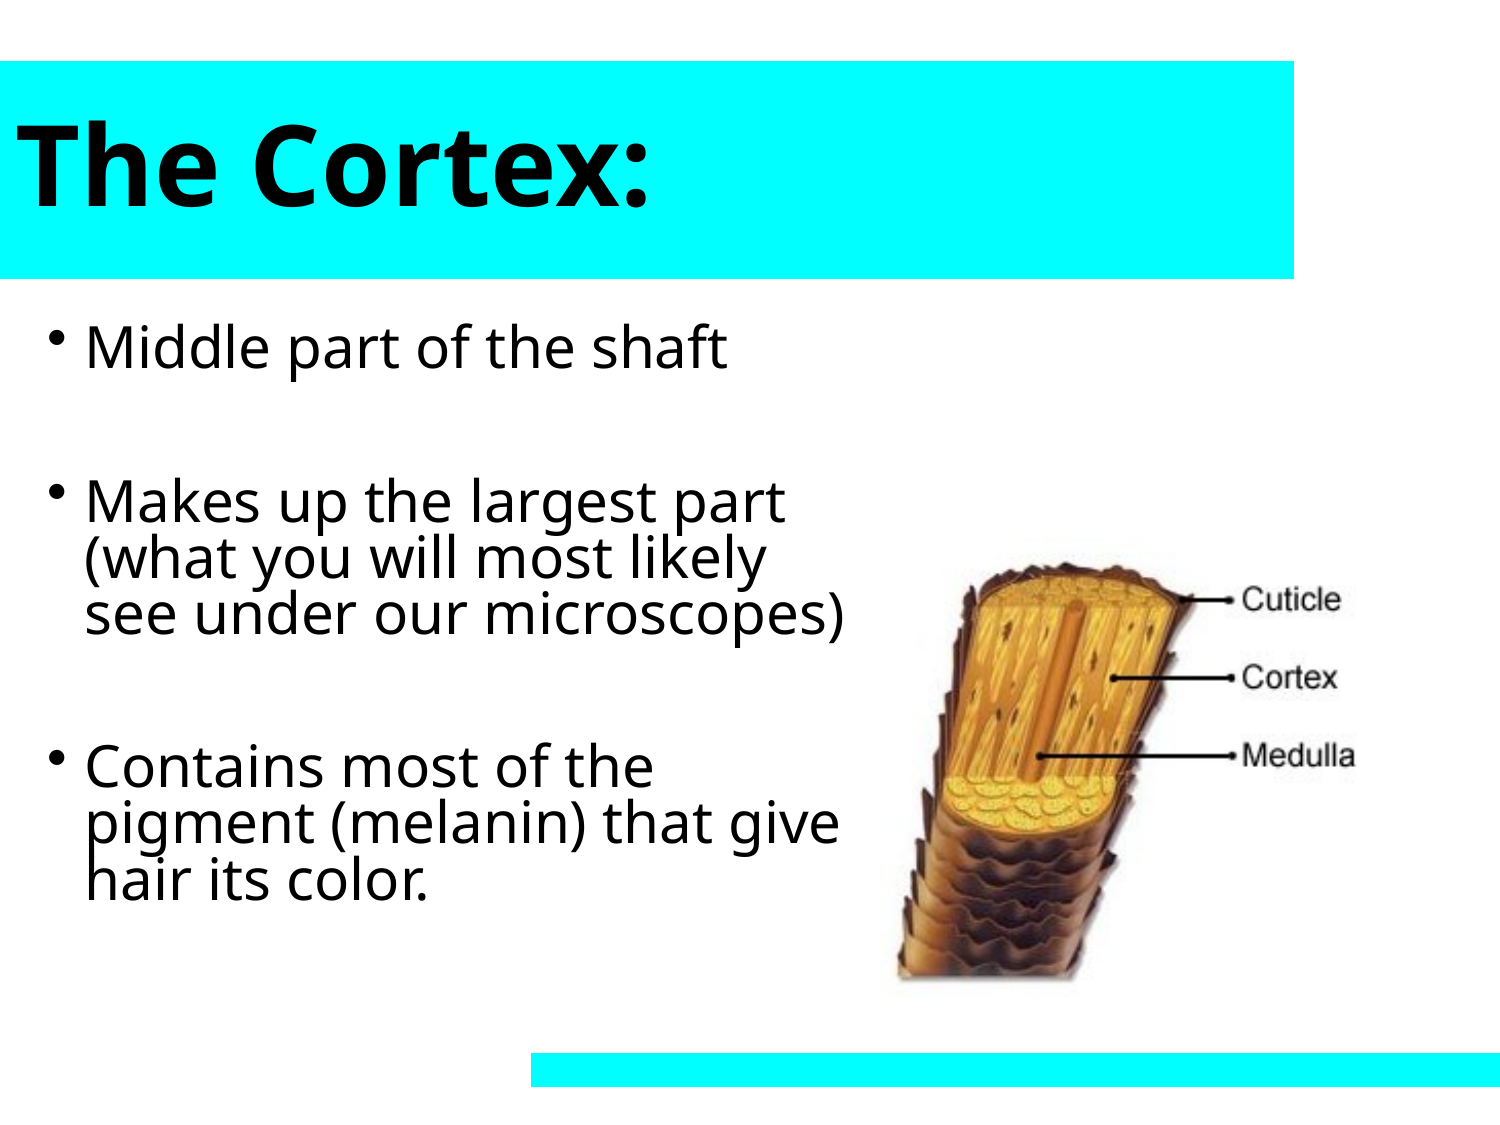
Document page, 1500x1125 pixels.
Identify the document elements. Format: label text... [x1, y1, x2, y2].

title The Cortex: [0, 61, 1294, 279]
text_box Middle part of the shaft Makes up the largest part (what you will most likely see under our microscopes) Contains most of the pigment (melanin) that give hair its color. [32, 316, 863, 1042]
text_box [531, 1053, 1500, 1087]
picture [880, 537, 1416, 1005]
